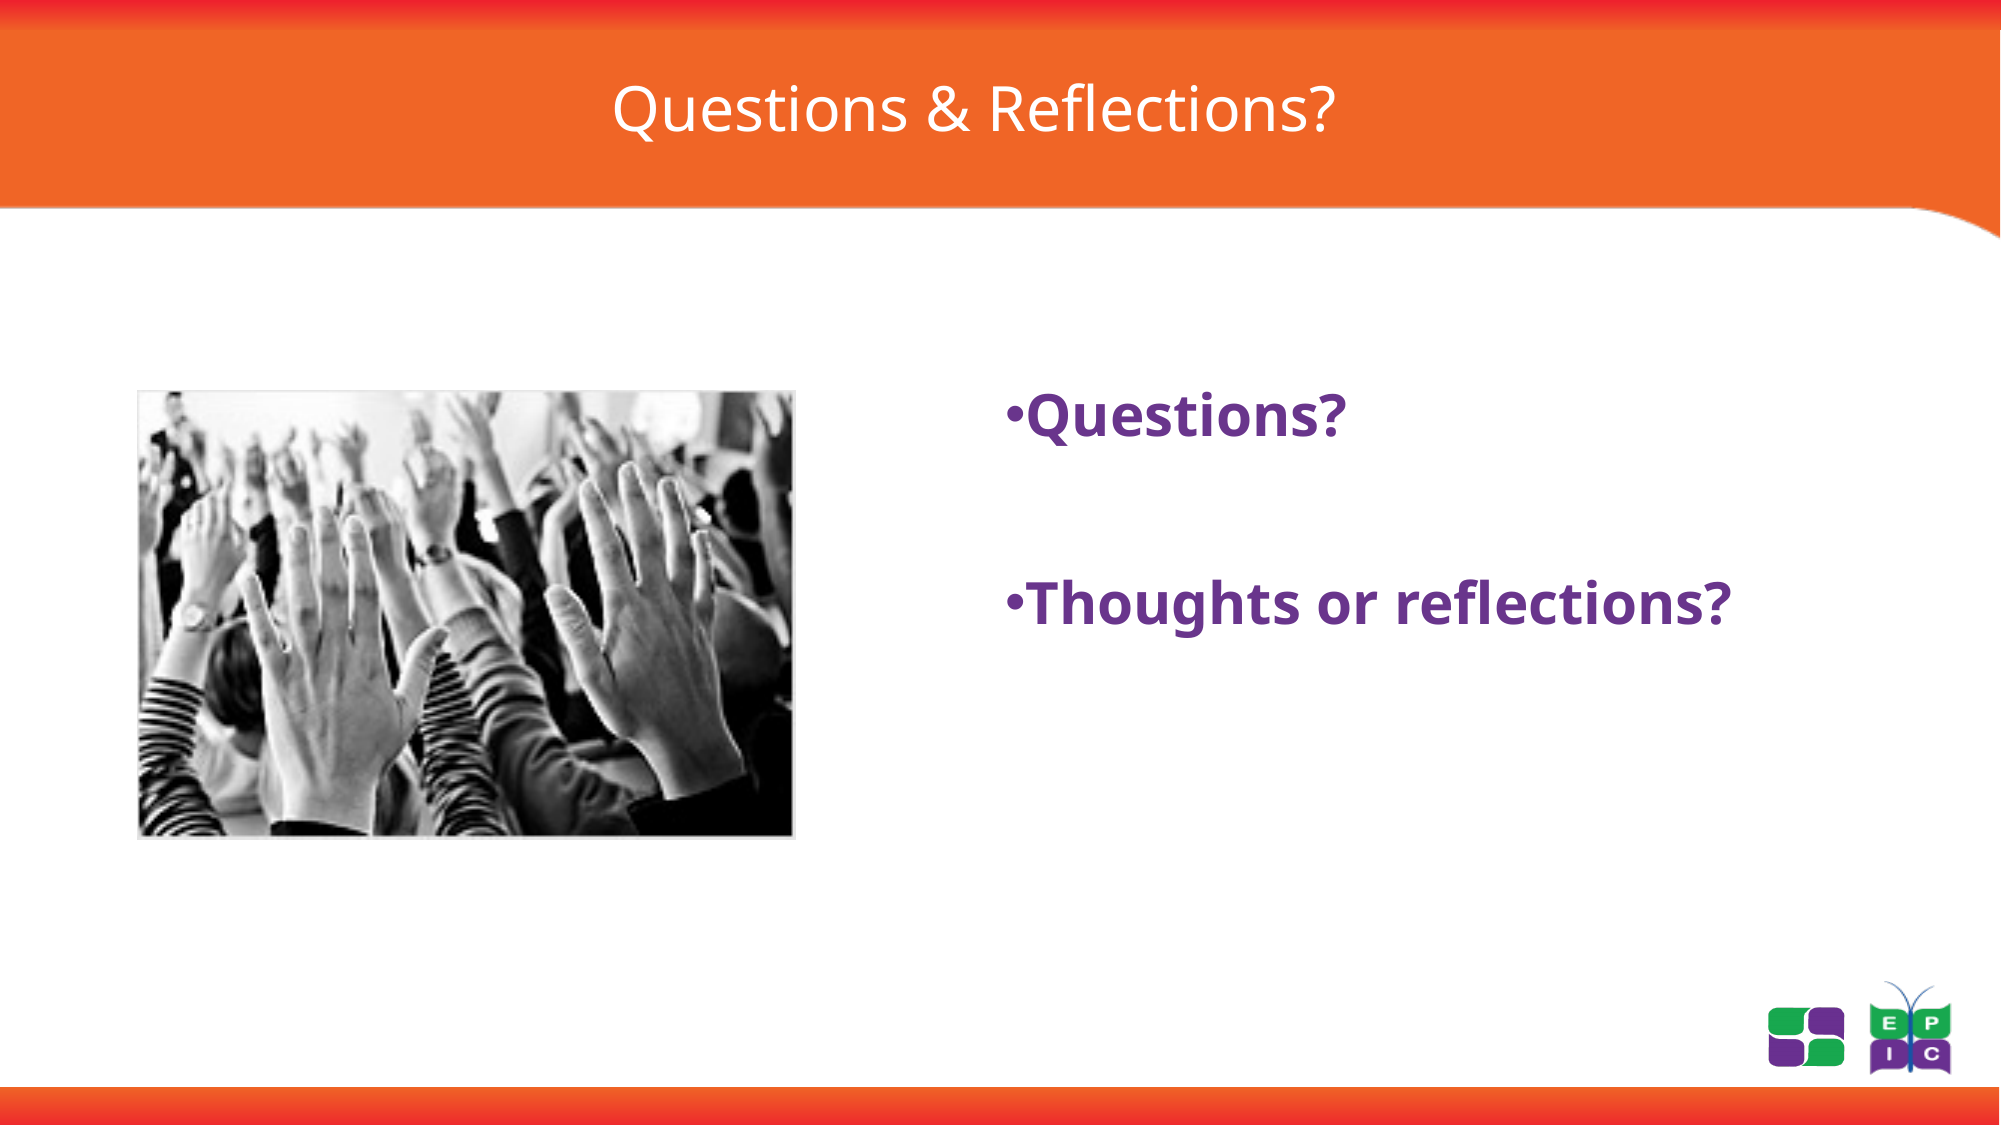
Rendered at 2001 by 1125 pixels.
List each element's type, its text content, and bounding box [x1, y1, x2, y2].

list Questions? Thoughts or reflections? [933, 370, 1884, 1005]
picture [1866, 978, 1956, 1077]
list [137, 390, 796, 840]
title Questions & Reflections? [33, 12, 1917, 200]
picture [1760, 1005, 1850, 1069]
picture [0, 30, 2001, 242]
